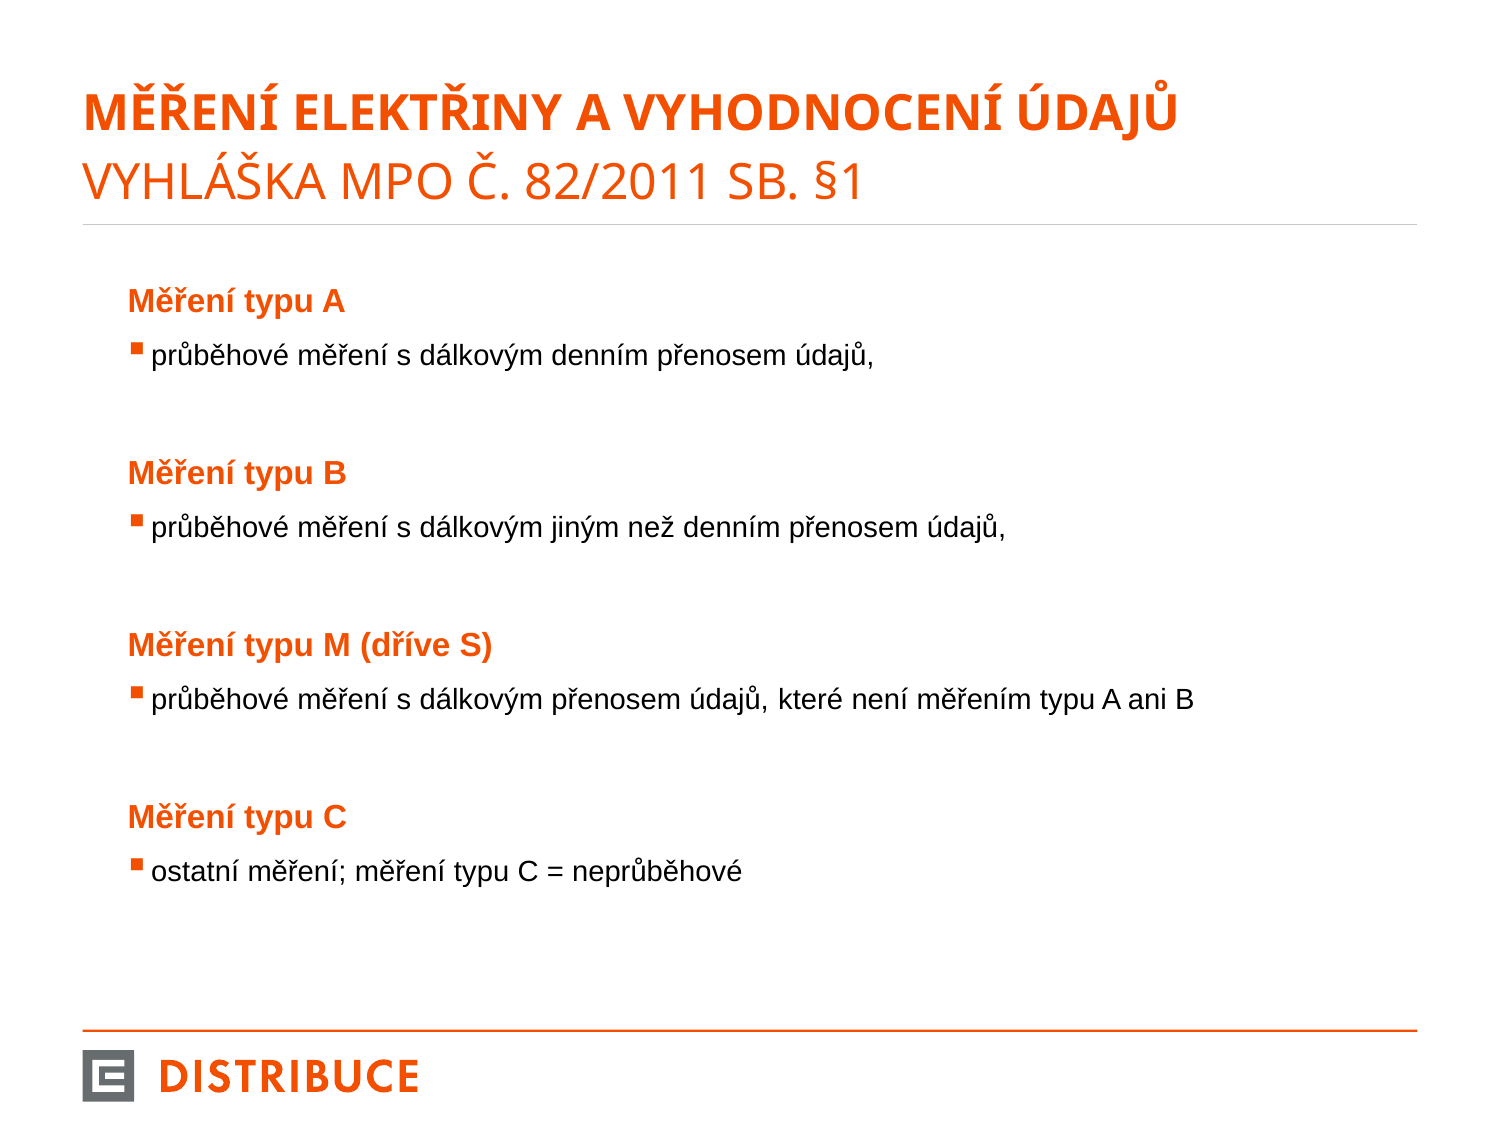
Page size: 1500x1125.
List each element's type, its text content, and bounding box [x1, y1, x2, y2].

title měření elektřiny a vyhodnocení údajů vyhláška MPO č. 82/2011 Sb. §1 [82, 71, 1211, 211]
text_box Měření typu A průběhové měření s dálkovým denním přenosem údajů, Měření typu B průběhové měření s dálkovým jiným než denním přenosem údajů, Měření typu M (dříve S) průběhové měření s dálkovým přenosem údajů, které není měřením typu A ani B Měření typu C ostatní měření; měření typu C = neprůběhové [89, 251, 1448, 1080]
